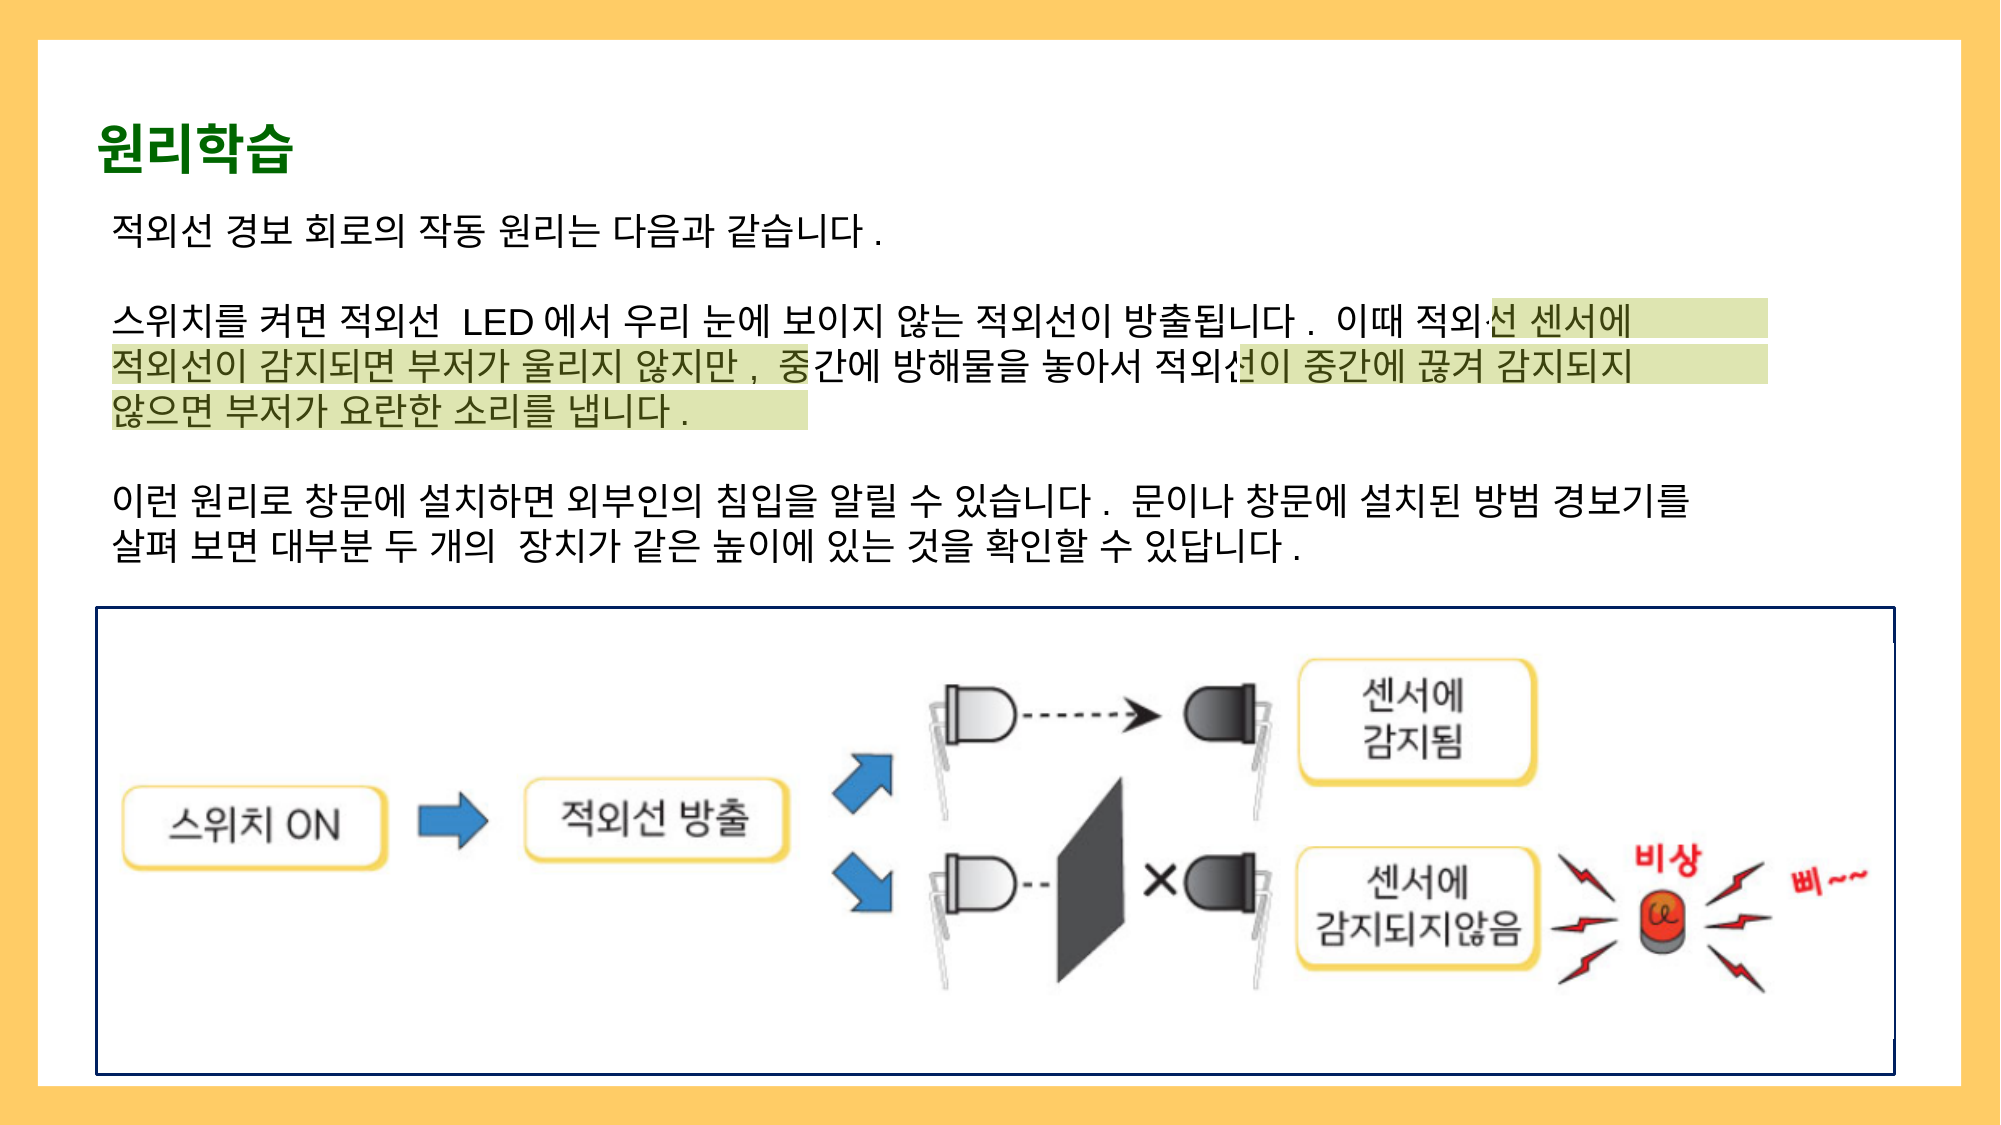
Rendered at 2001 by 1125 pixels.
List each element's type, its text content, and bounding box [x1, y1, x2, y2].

picture [109, 643, 1895, 1039]
text_box [109, 387, 811, 433]
text_box [1489, 295, 1771, 341]
text_box [109, 341, 811, 387]
text_box 원리학습 [81, 100, 502, 172]
text_box 적외선 경보 회로의 작동 원리는 다음과 같습니다. 스위치를 켜면 적외선 LED에서 우리 눈에 보이지 않는 적외선이 방출됩니다. 이때 적외선 센서에 적외선이 감지되면 부저가 울리지 않지만, 중간에 방해물을 놓아서 적외선이 중간에 끊겨 감지되지 않으면 부저가 요란한 소리를 냅니다. 이런 원리로 창문에 설치하면 외부인의 침입을 알릴 수 있습니다. 문이나 창문에 설치된 방범 경보기를 살펴 보면 대부분 두 개의 장치가 같은 높이에 있는 것을 확인할 수 있답니다. [96, 200, 1957, 576]
text_box [95, 606, 1896, 1076]
text_box [1237, 341, 1771, 387]
